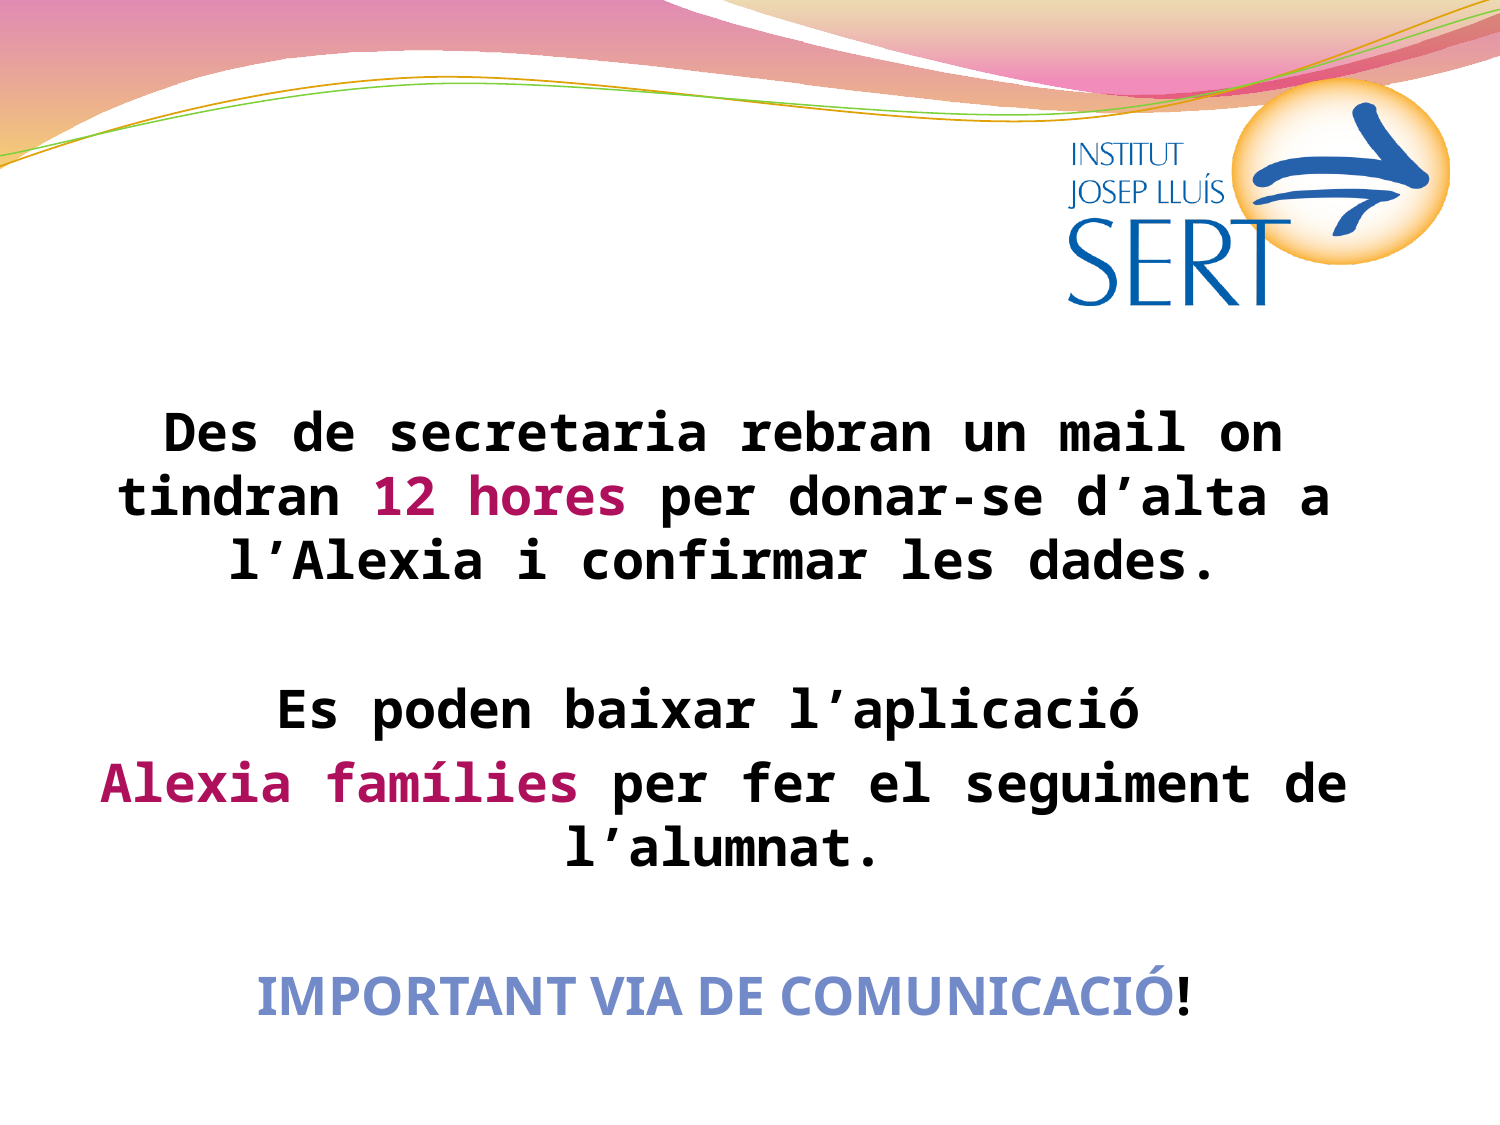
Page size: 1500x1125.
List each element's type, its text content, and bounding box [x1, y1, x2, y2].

list Des de secretaria rebran un mail on tindran 12 hores per donar-se d’alta a l’Alexia i confirmar les dades. Es poden baixar l’aplicació Alexia famílies per fer el seguiment de l’alumnat. IMPORTANT VIA DE COMUNICACIÓ! [86, 316, 1362, 1043]
picture [1068, 77, 1450, 306]
